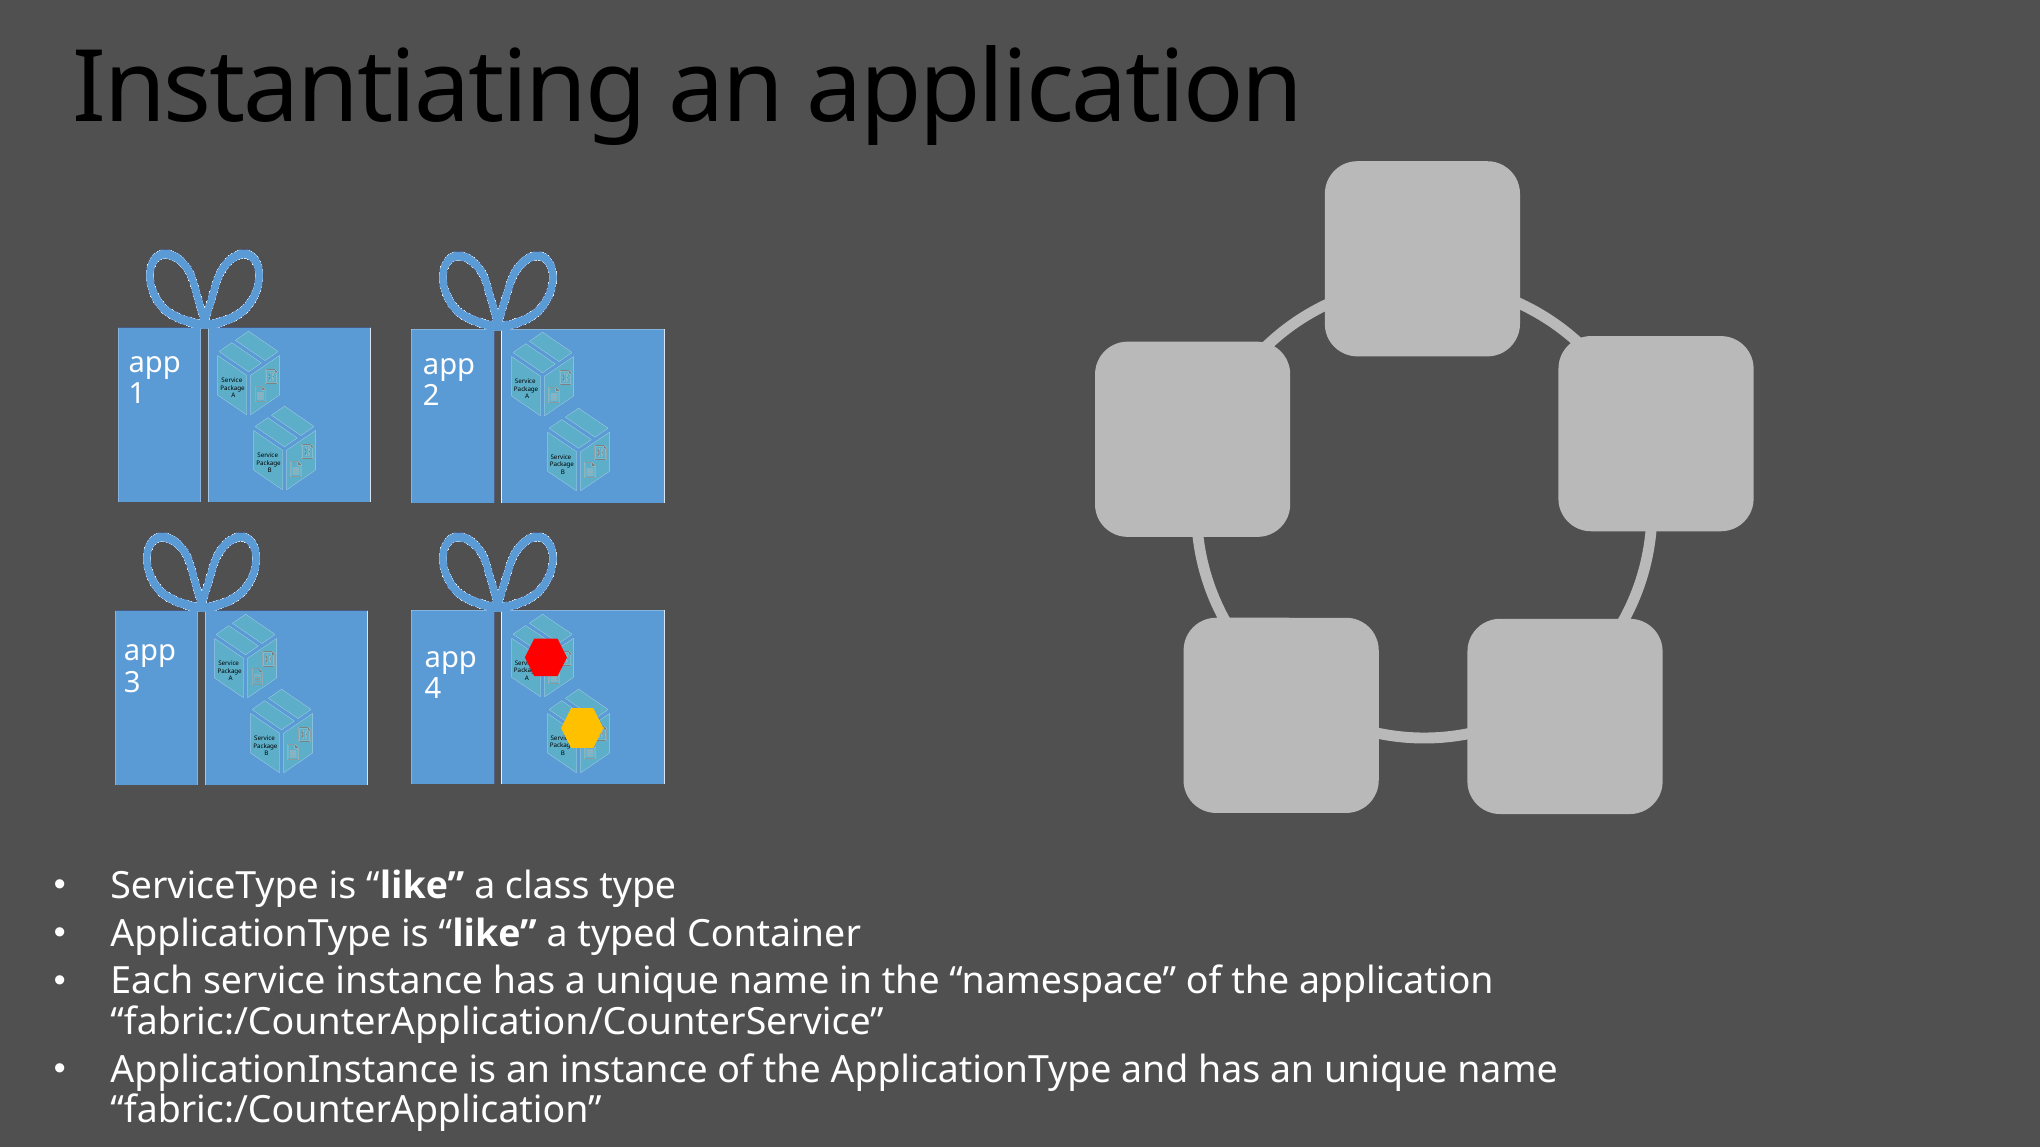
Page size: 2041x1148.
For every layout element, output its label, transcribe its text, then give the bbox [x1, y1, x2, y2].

text_box [1323, 172, 1521, 304]
text_box ServiceType is “like” a class type ApplicationType is “like” a typed Container Each service instance has a unique name in the “namespace” of the application “fabric:/CounterApplication/CounterService” ApplicationInstance is an instance of the ApplicationType and has an unique name “fabric:/CounterApplication” [39, 858, 2008, 1148]
text_box [1557, 335, 1755, 533]
text_box [1197, 281, 1652, 739]
text_box [1182, 616, 1380, 814]
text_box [98, 244, 377, 508]
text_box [394, 527, 670, 791]
text_box [1466, 617, 1664, 815]
title Instantiating an application [48, 20, 1999, 172]
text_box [93, 527, 374, 791]
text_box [392, 245, 670, 509]
text_box [1094, 340, 1292, 538]
